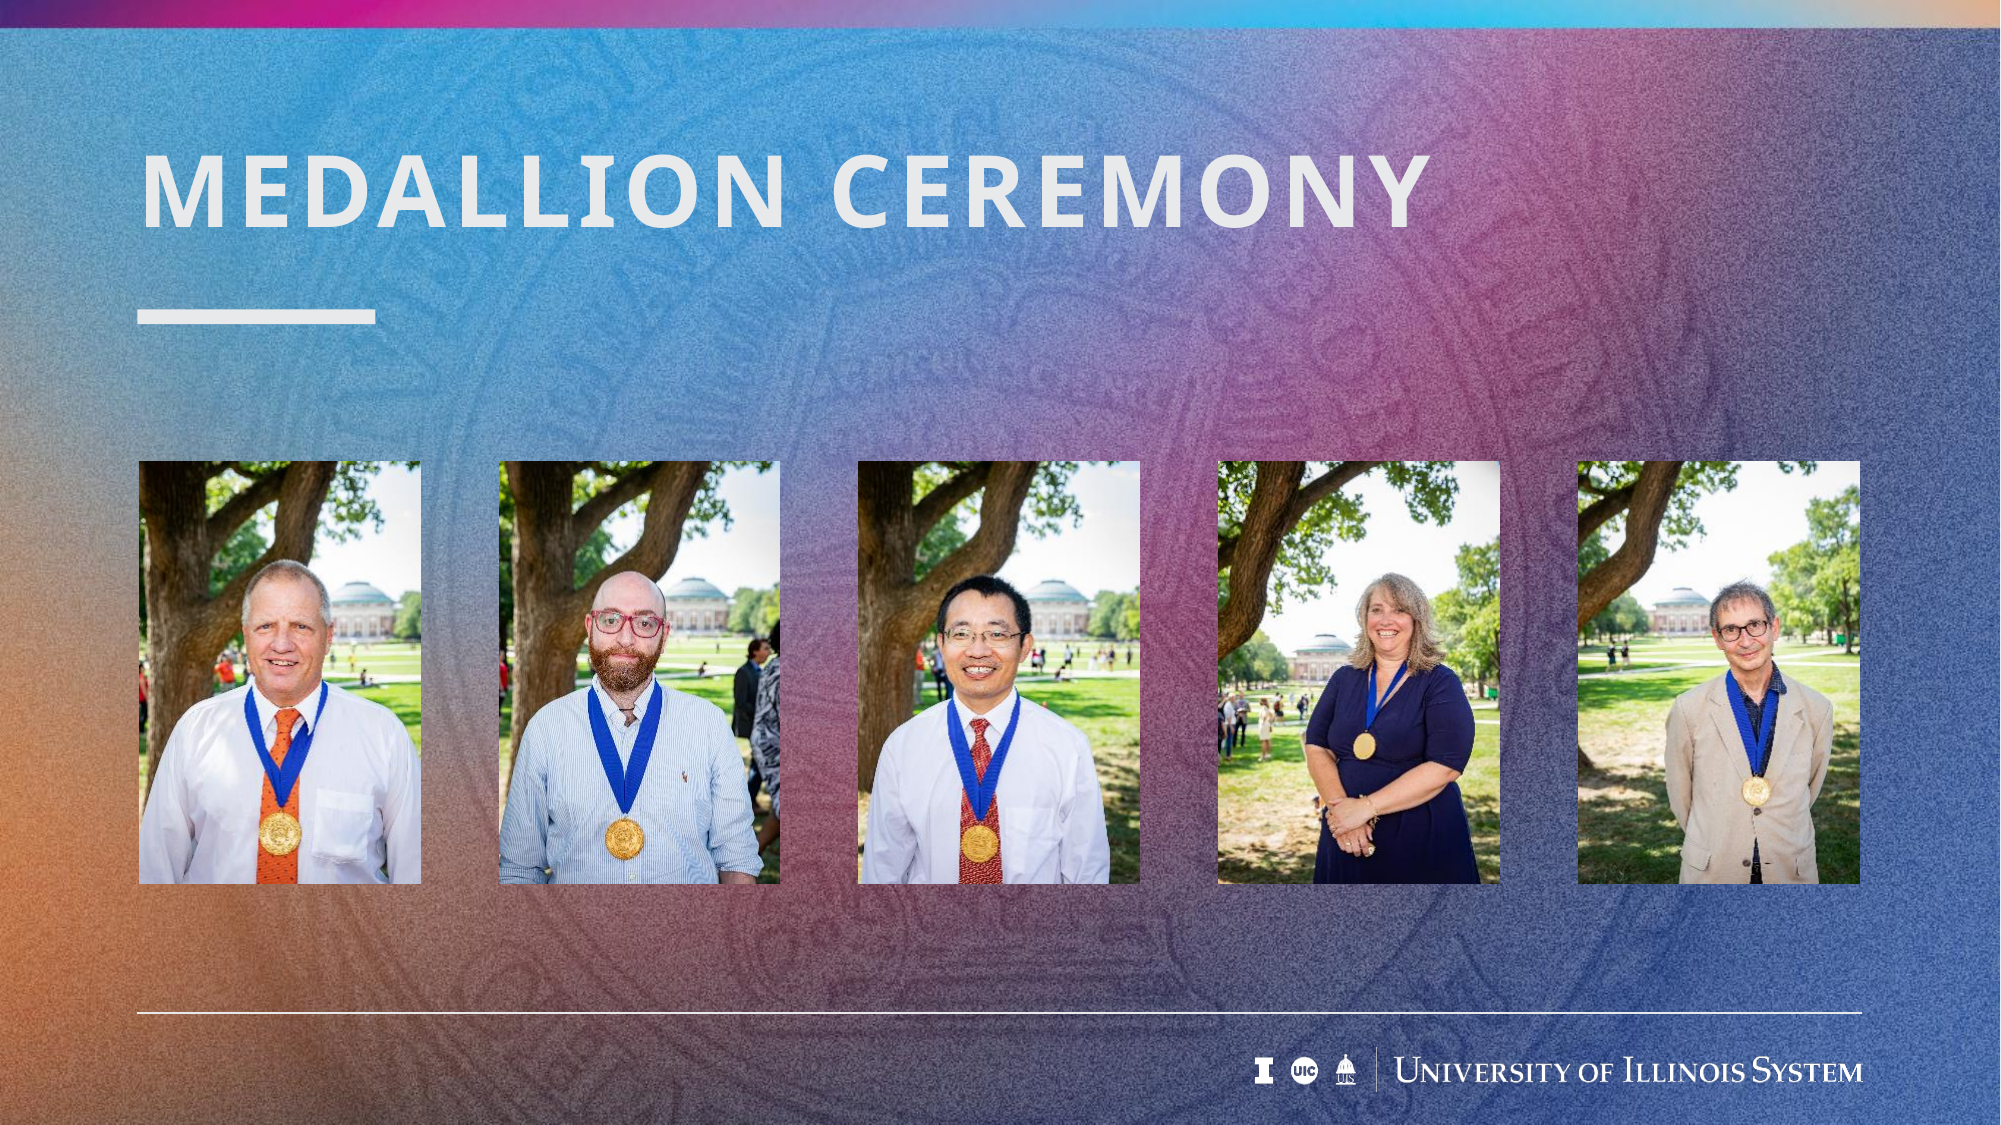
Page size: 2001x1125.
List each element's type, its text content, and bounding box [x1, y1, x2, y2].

picture [0, 0, 2001, 1125]
text_box [136, 308, 376, 325]
text_box Medallion ceremony [137, 141, 1779, 359]
